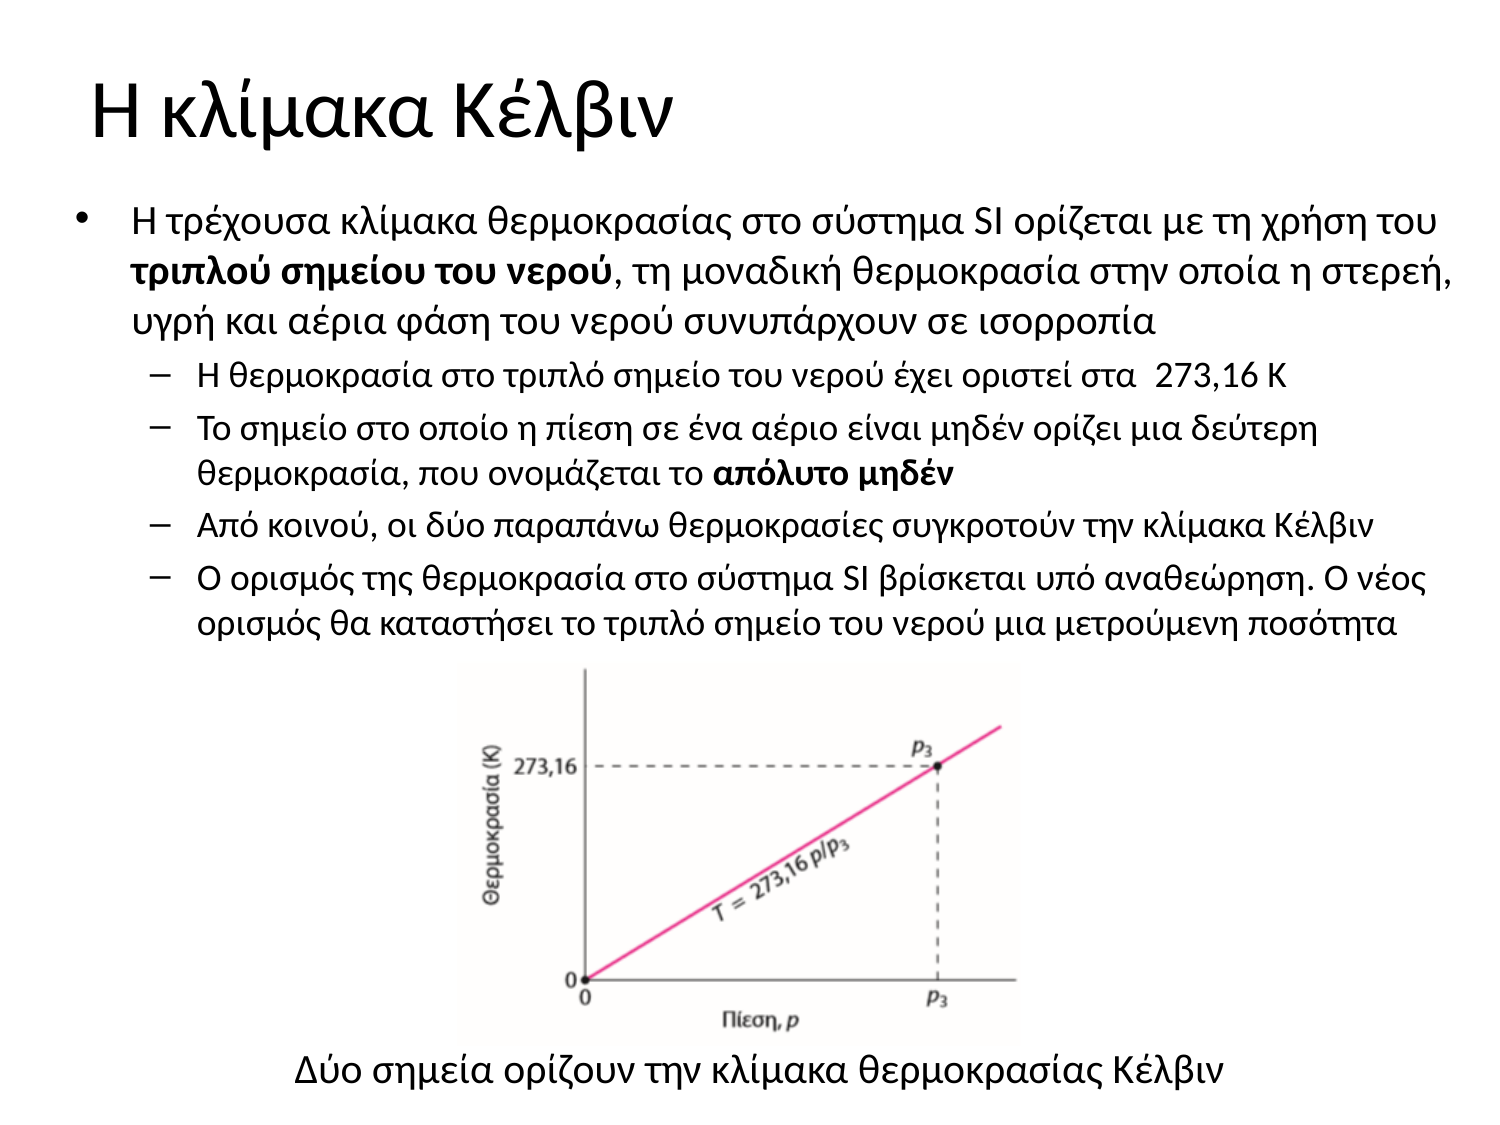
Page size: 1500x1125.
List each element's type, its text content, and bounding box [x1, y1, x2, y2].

picture [456, 649, 1034, 1046]
title Η κλίμακα Κέλβιν [75, 10, 1425, 184]
text_box Δύο σημεία ορίζουν την κλίμακα θερμοκρασίας Κέλβιν [279, 1034, 1240, 1100]
list Η τρέχουσα κλίμακα θερμοκρασίας στο σύστημα SI ορίζεται με τη χρήση του τριπλού σημείου του νερού, τη μοναδική θερμοκρασία στην οποία η στερεή, υγρή και αέρια φάση του νερού συνυπάρχουν σε ισορροπία Η θερμοκρασία στο τριπλό σημείο του νερού έχει οριστεί στα 273,16 K Το σημείο στο οποίο η πίεση σε ένα αέριο είναι μηδέν ορίζει μια δεύτερη θερμοκρασία, που ονομάζεται το απόλυτο μηδέν Από κοινού, οι δύο παραπάνω θερμοκρασίες συγκροτούν την κλίμακα Κέλβιν Ο ορισμός της θερμοκρασία στο σύστημα SI βρίσκεται υπό αναθεώρηση. Ο νέος ορισμός θα καταστήσει το τριπλό σημείο του νερού μια μετρούμενη ποσότητα [59, 184, 1476, 1023]
